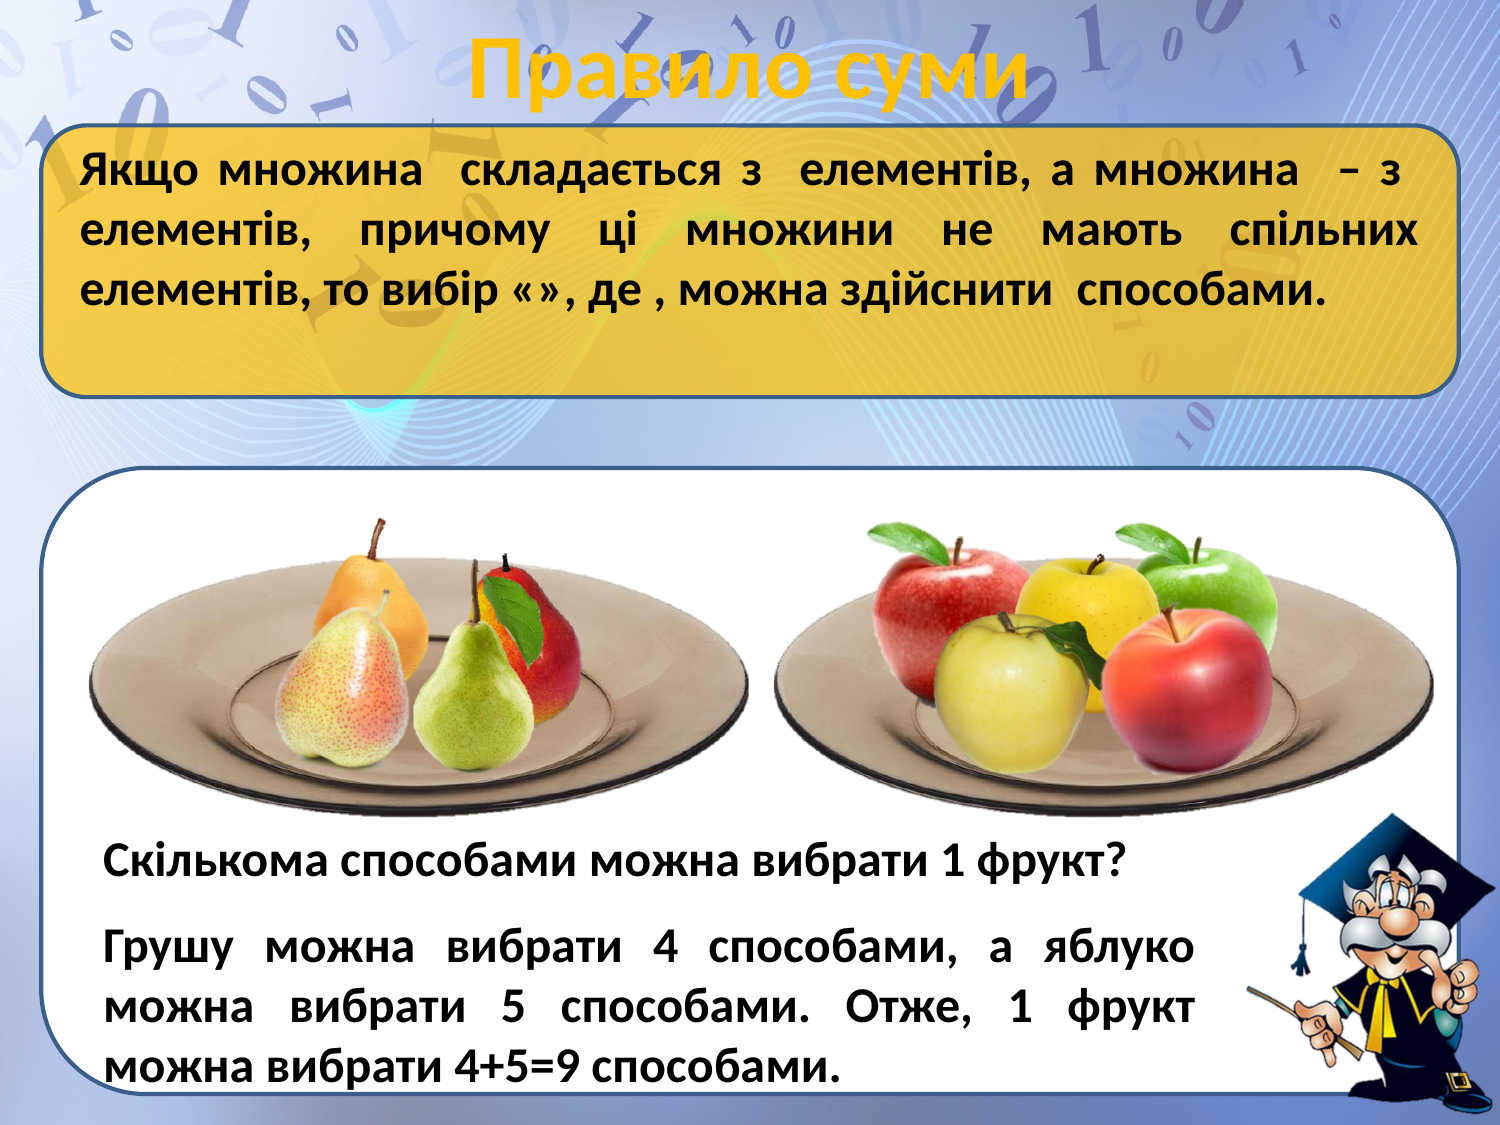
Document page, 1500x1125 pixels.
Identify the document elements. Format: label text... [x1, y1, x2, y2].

picture [88, 500, 750, 842]
text_box Скількома способами можна вибрати 1 фрукт? [88, 819, 1247, 895]
picture [773, 500, 1500, 1125]
text_box Грушу можна вибрати 4 способами, а яблуко можна вибрати 5 способами. Отже, 1 фрукт можна вибрати 4+5=9 способами. [88, 905, 1211, 1100]
title Правило суми [75, 0, 1425, 156]
